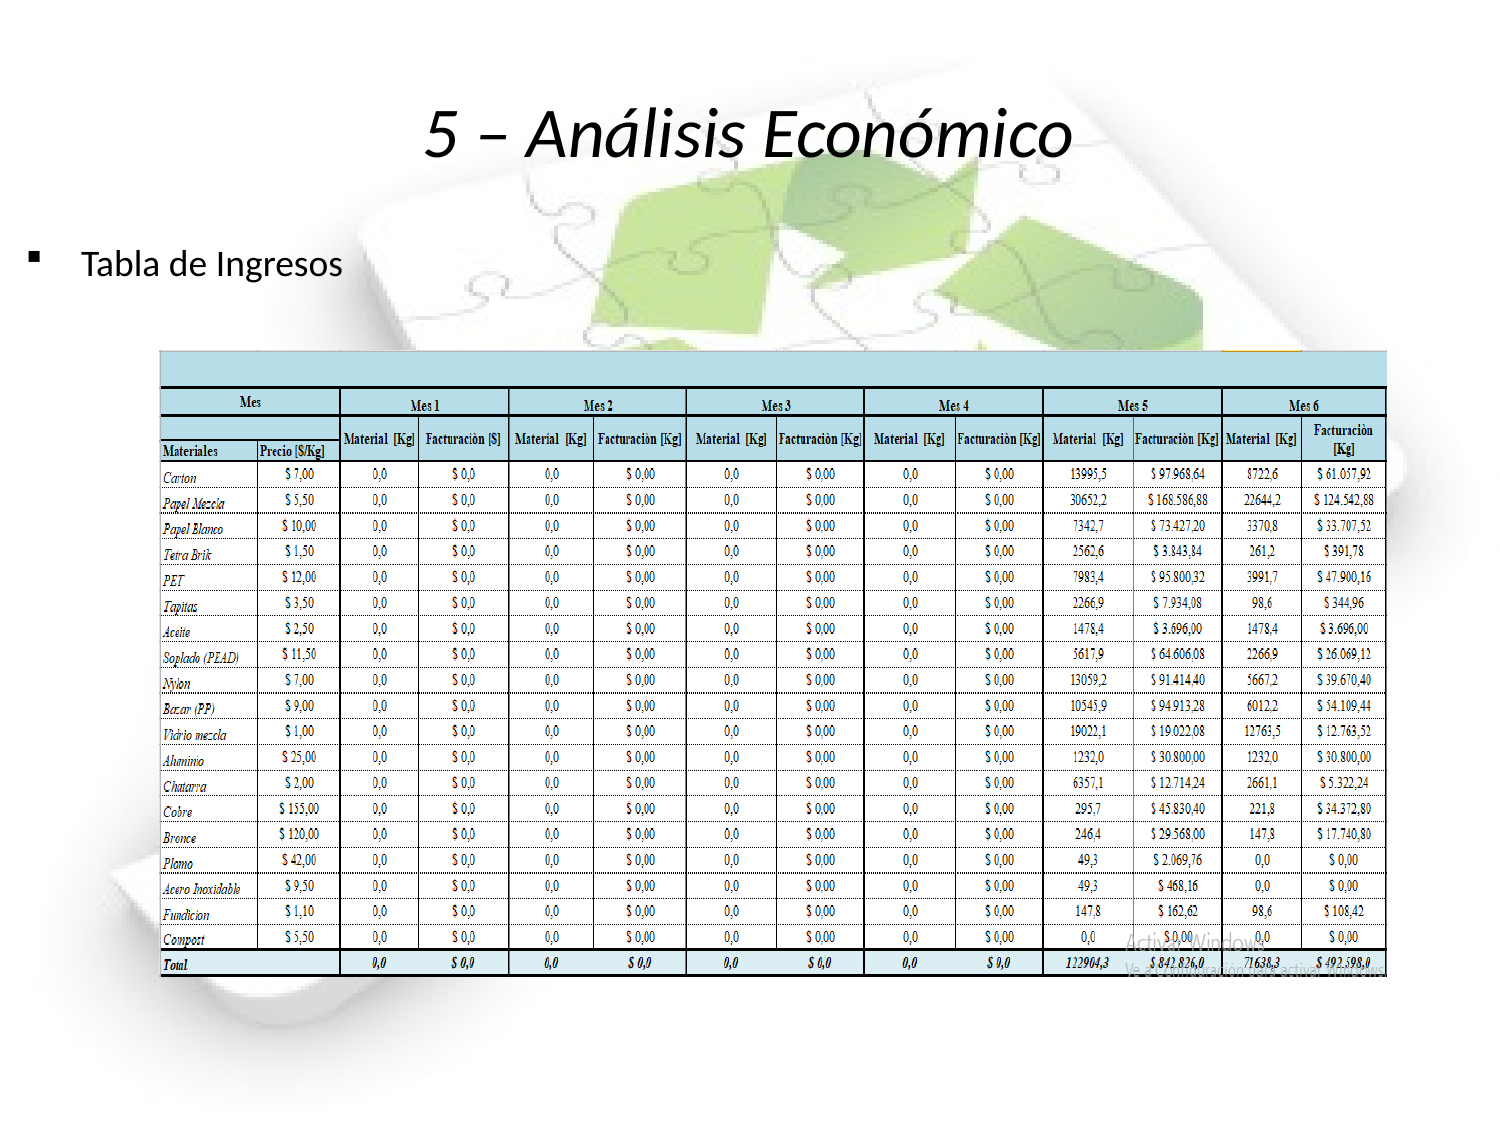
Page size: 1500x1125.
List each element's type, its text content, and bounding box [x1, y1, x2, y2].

title 5 – Análisis Económico [0, 78, 1500, 180]
text_box Tabla de Ingresos [0, 231, 375, 292]
picture [159, 350, 1387, 978]
